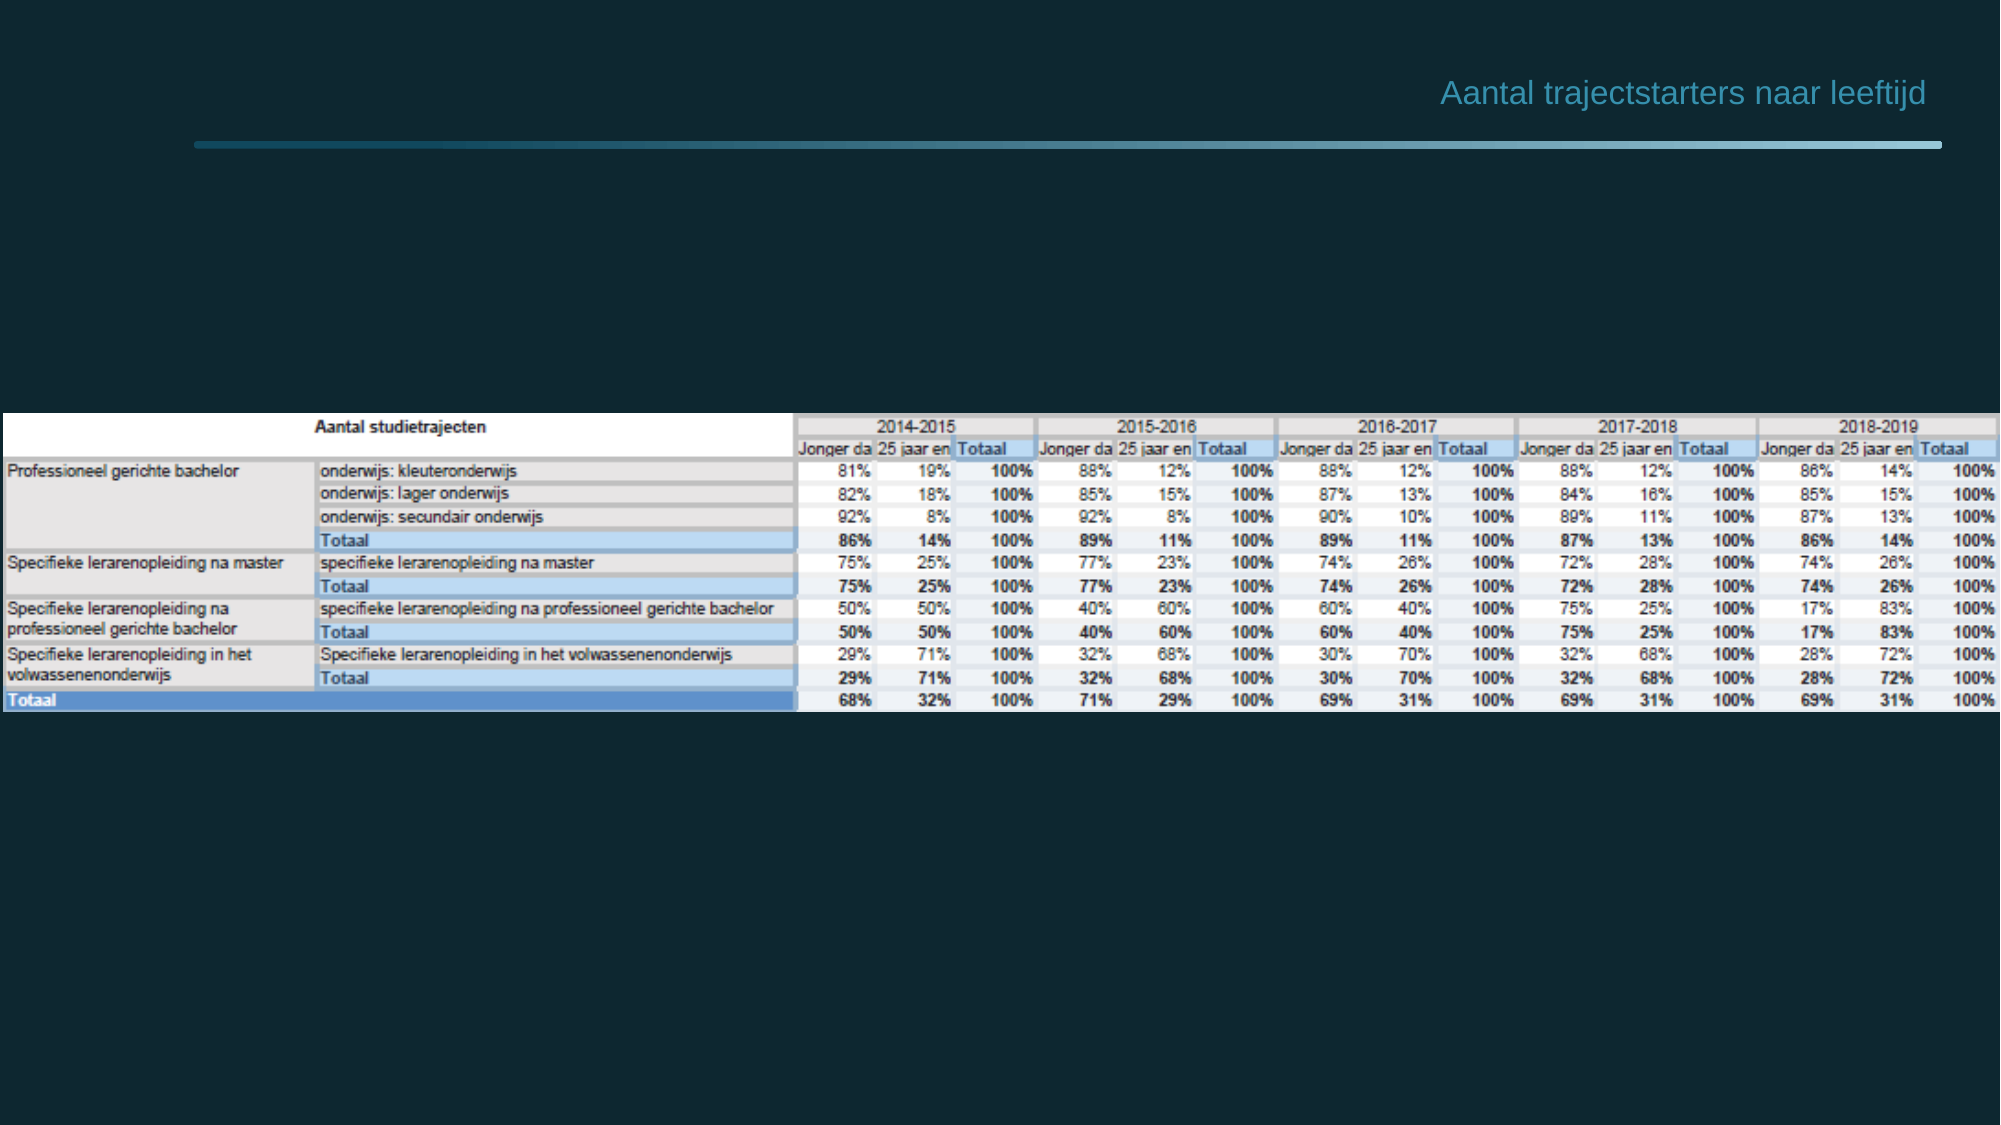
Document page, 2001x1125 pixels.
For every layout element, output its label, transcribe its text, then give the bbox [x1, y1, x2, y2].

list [3, 413, 2000, 712]
title Aantal trajectstarters naar leeftijd [324, 46, 1943, 141]
